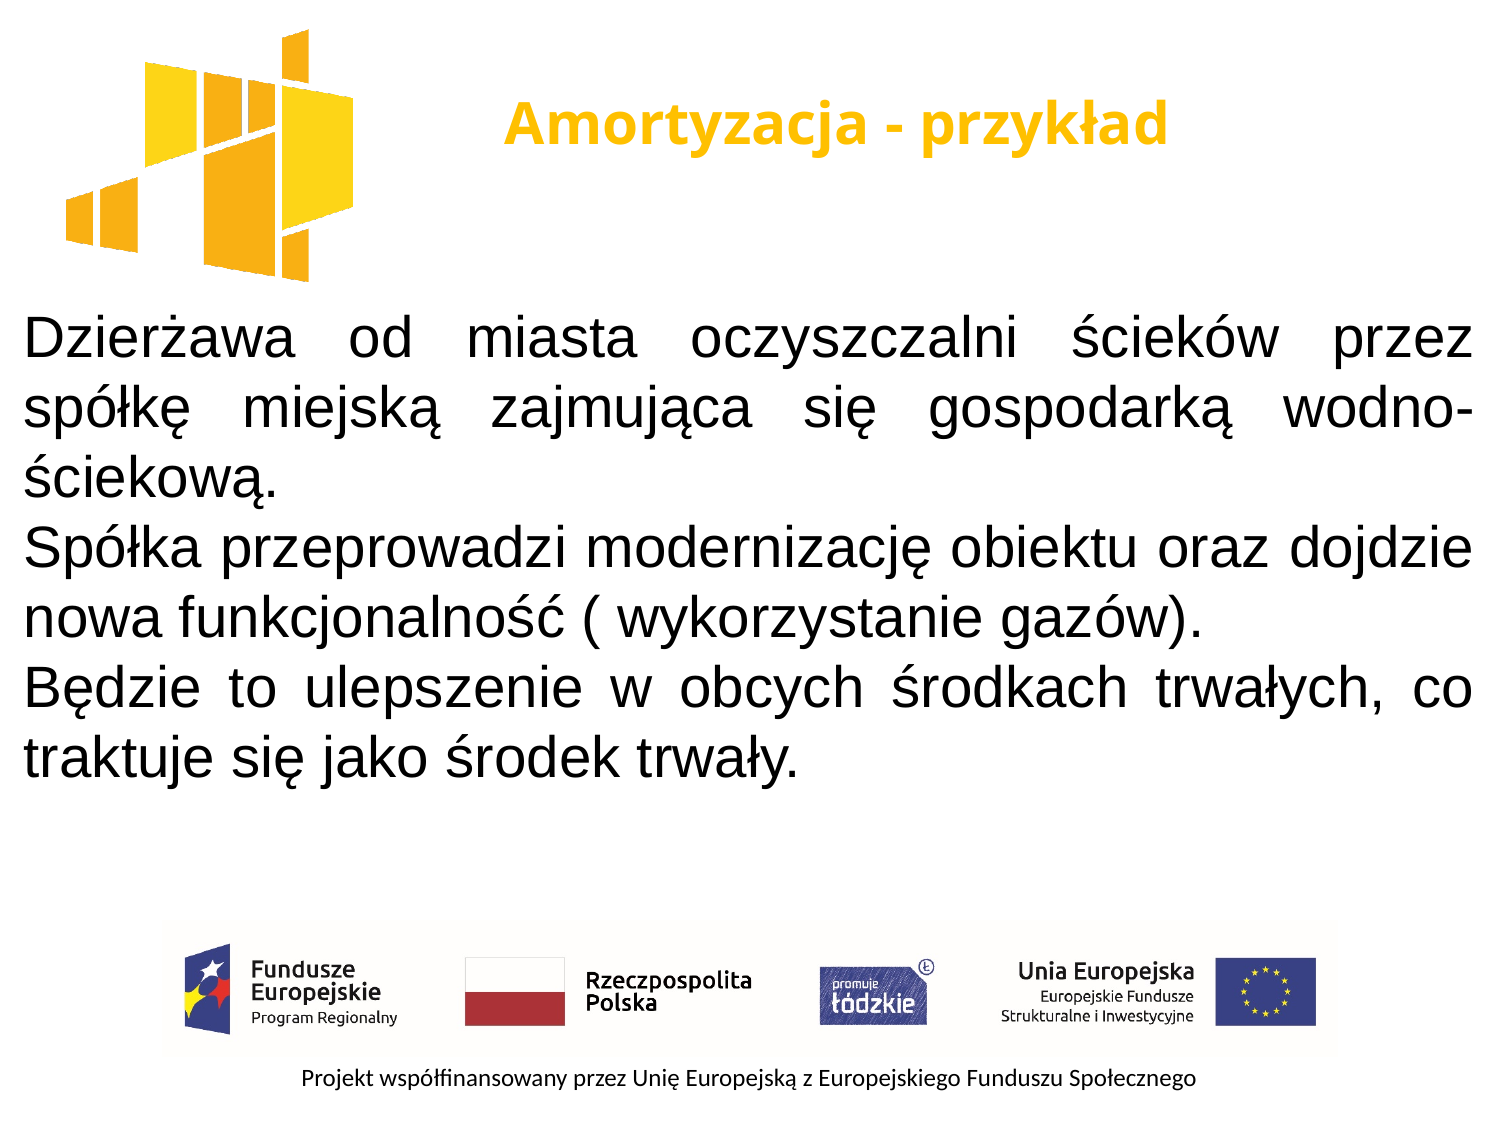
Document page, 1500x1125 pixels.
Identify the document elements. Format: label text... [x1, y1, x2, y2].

text_box Dzierżawa od miasta oczyszczalni ścieków przez spółkę miejską zajmująca się gospodarką wodno-ściekową. Spółka przeprowadzi modernizację obiektu oraz dojdzie nowa funkcjonalność ( wykorzystanie gazów). Będzie to ulepszenie w obcych środkach trwałych, co traktuje się jako środek trwały. [8, 292, 1492, 444]
picture [65, 28, 354, 282]
text_box Amortyzacja - przykład [490, 78, 1500, 236]
text_box [40, 444, 1464, 1079]
